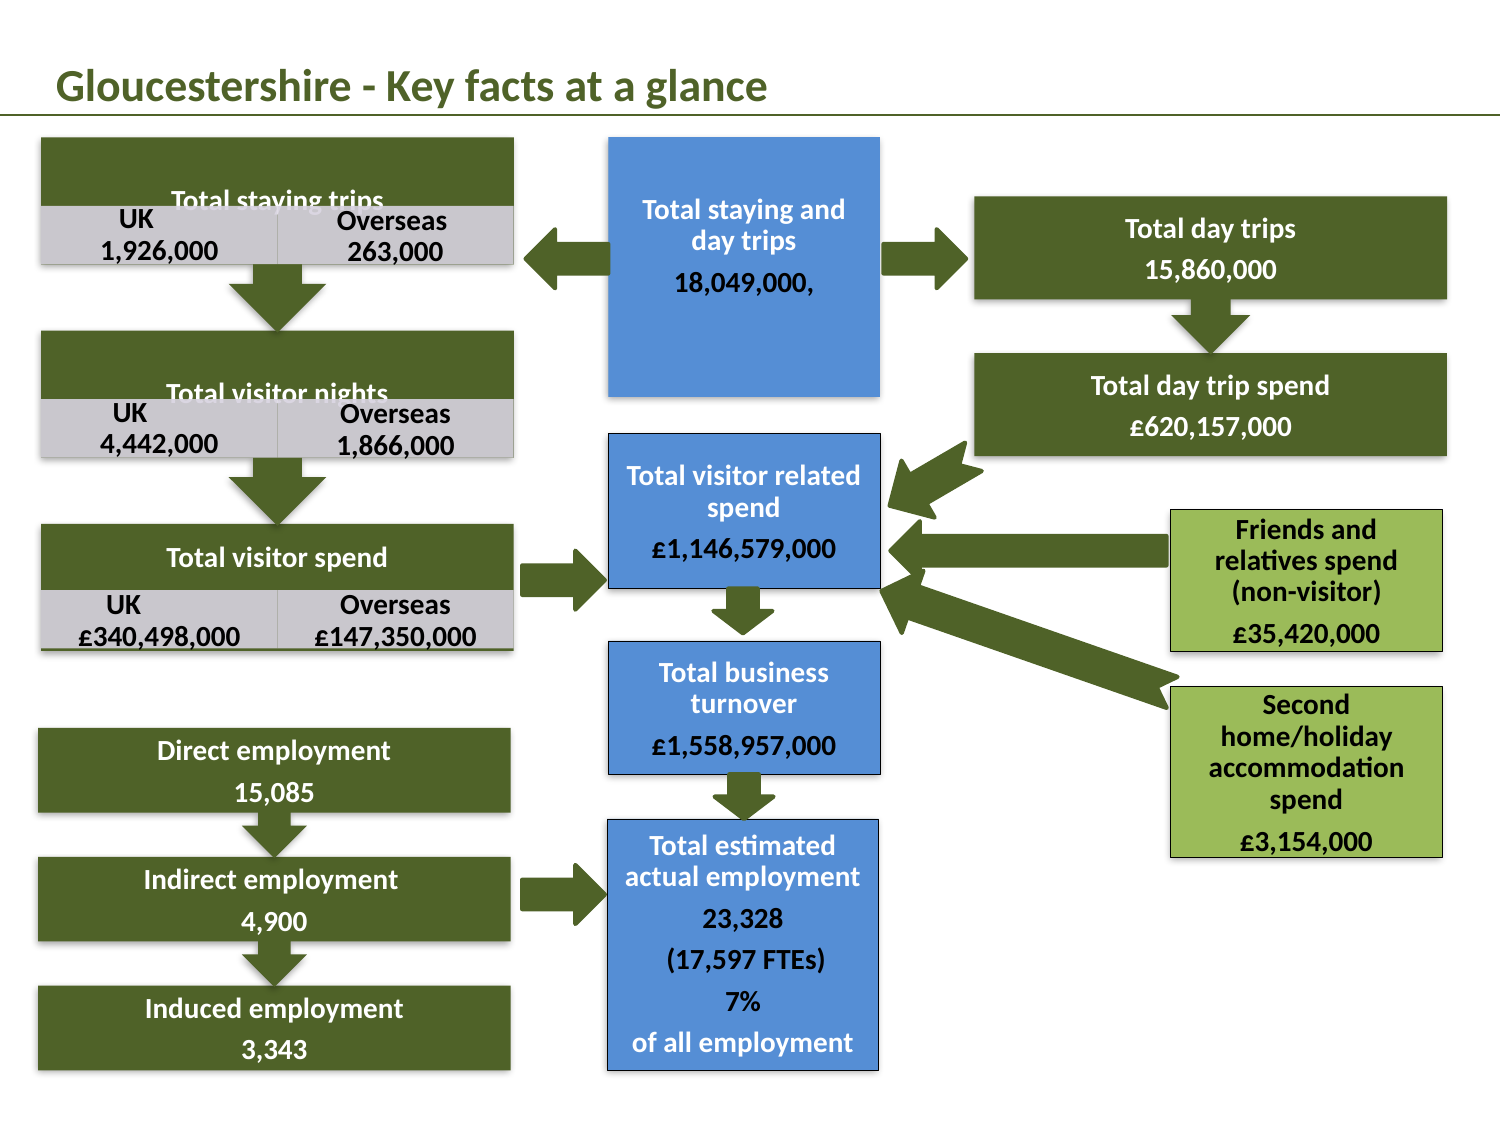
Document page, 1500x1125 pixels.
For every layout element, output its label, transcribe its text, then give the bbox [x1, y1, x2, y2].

text_box [520, 548, 607, 612]
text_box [37, 727, 511, 1071]
text_box Total visitor related spend £1,146,579,000 [608, 433, 880, 589]
text_box [885, 227, 969, 291]
text_box [520, 862, 607, 926]
text_box [888, 519, 1169, 574]
text_box Second home/holiday accommodation spend £3,154,000 [1169, 684, 1444, 860]
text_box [40, 136, 514, 652]
text_box Gloucestershire - Key facts at a glance [41, 37, 1471, 113]
text_box Friends and relatives spend (non-visitor) £35,420,000 [1169, 507, 1444, 653]
text_box Total estimated actual employment 23,328 (17,597 FTEs) 7% of all employment [607, 818, 879, 1071]
text_box [712, 772, 776, 821]
text_box [711, 586, 775, 636]
text_box [523, 227, 602, 291]
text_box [974, 195, 1448, 457]
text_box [608, 136, 881, 398]
text_box Total business turnover £1,558,957,000 [608, 640, 880, 774]
text_box [879, 568, 1180, 710]
text_box [887, 440, 984, 520]
